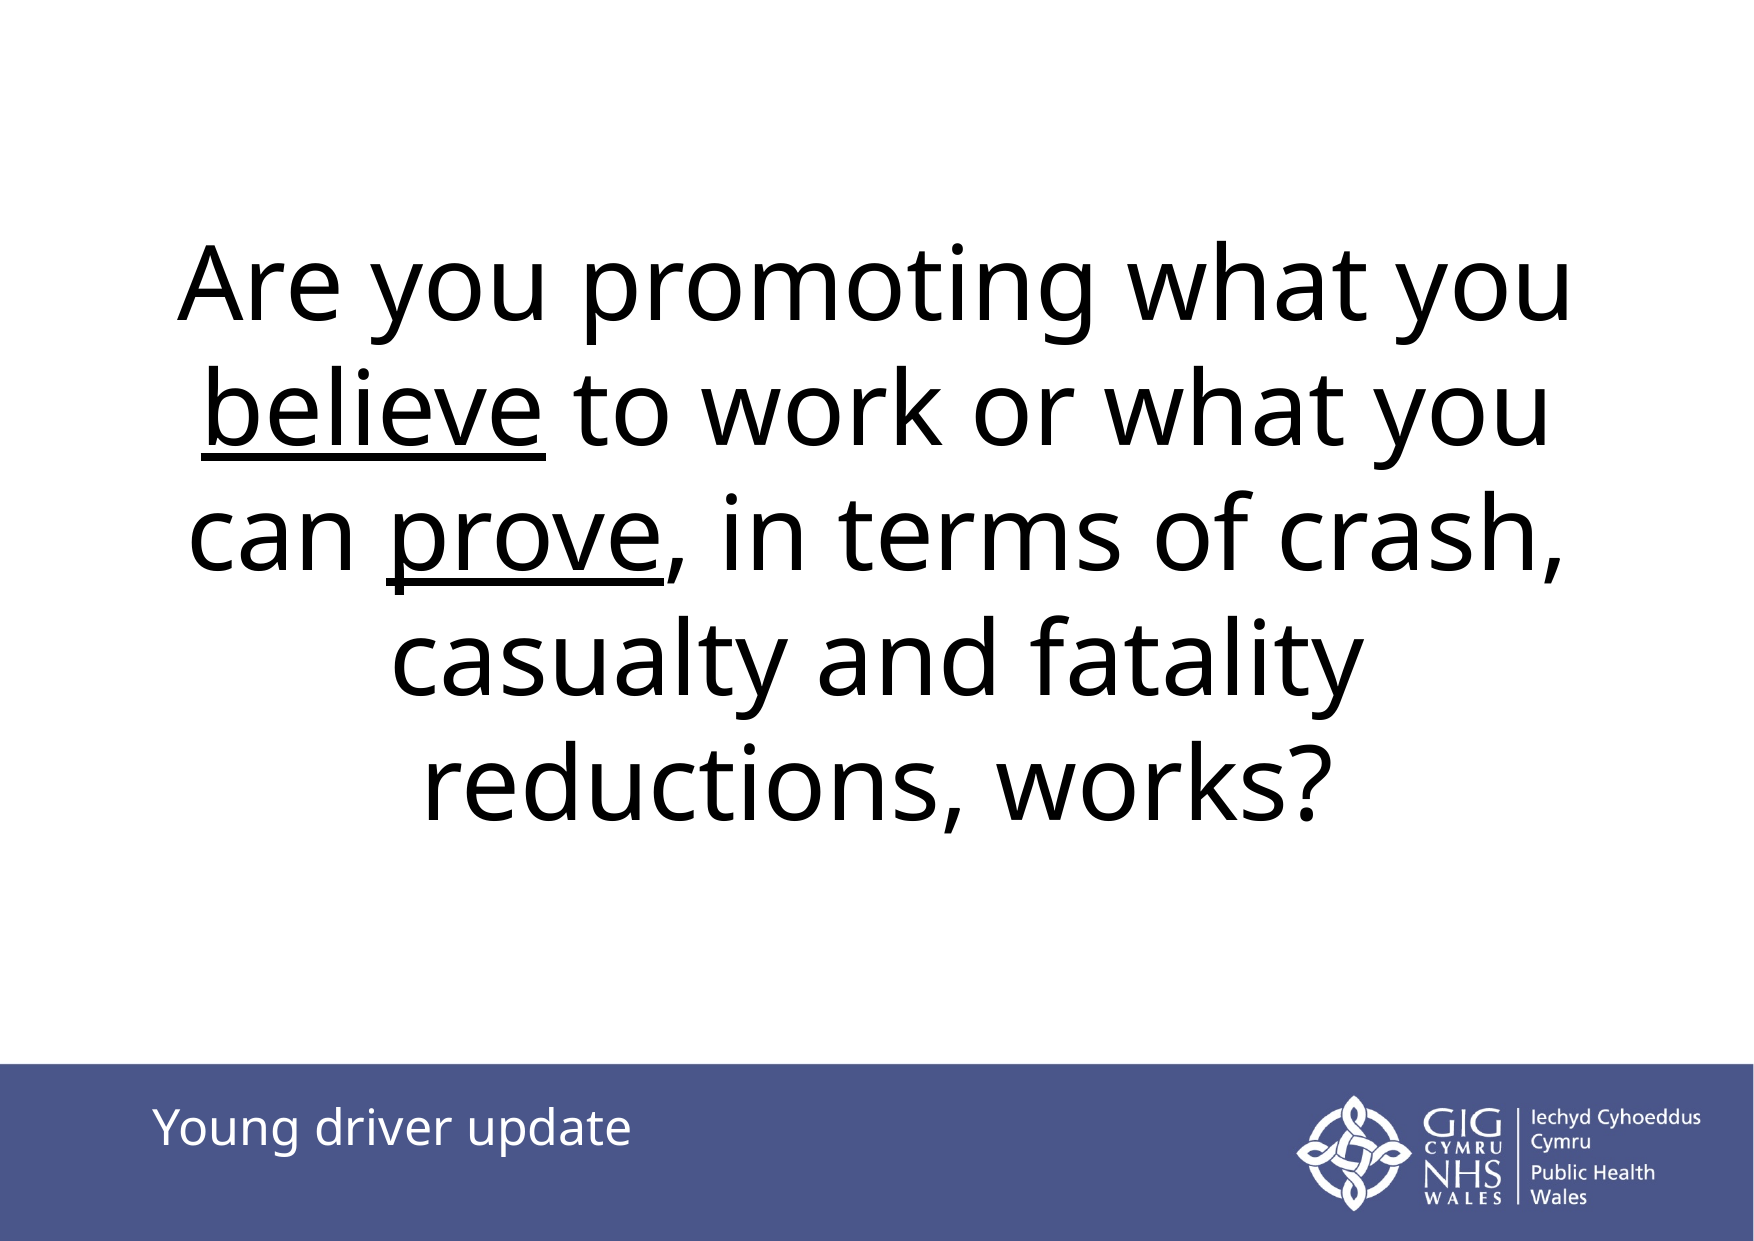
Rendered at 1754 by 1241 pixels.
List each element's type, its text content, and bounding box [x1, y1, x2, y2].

footer Young driver update [137, 1087, 1213, 1226]
title Are you promoting what you believe to work or what you can prove, in terms of crash, casualty and fatality reductions, works? [132, 395, 1624, 663]
picture [0, 0, 1754, 1241]
